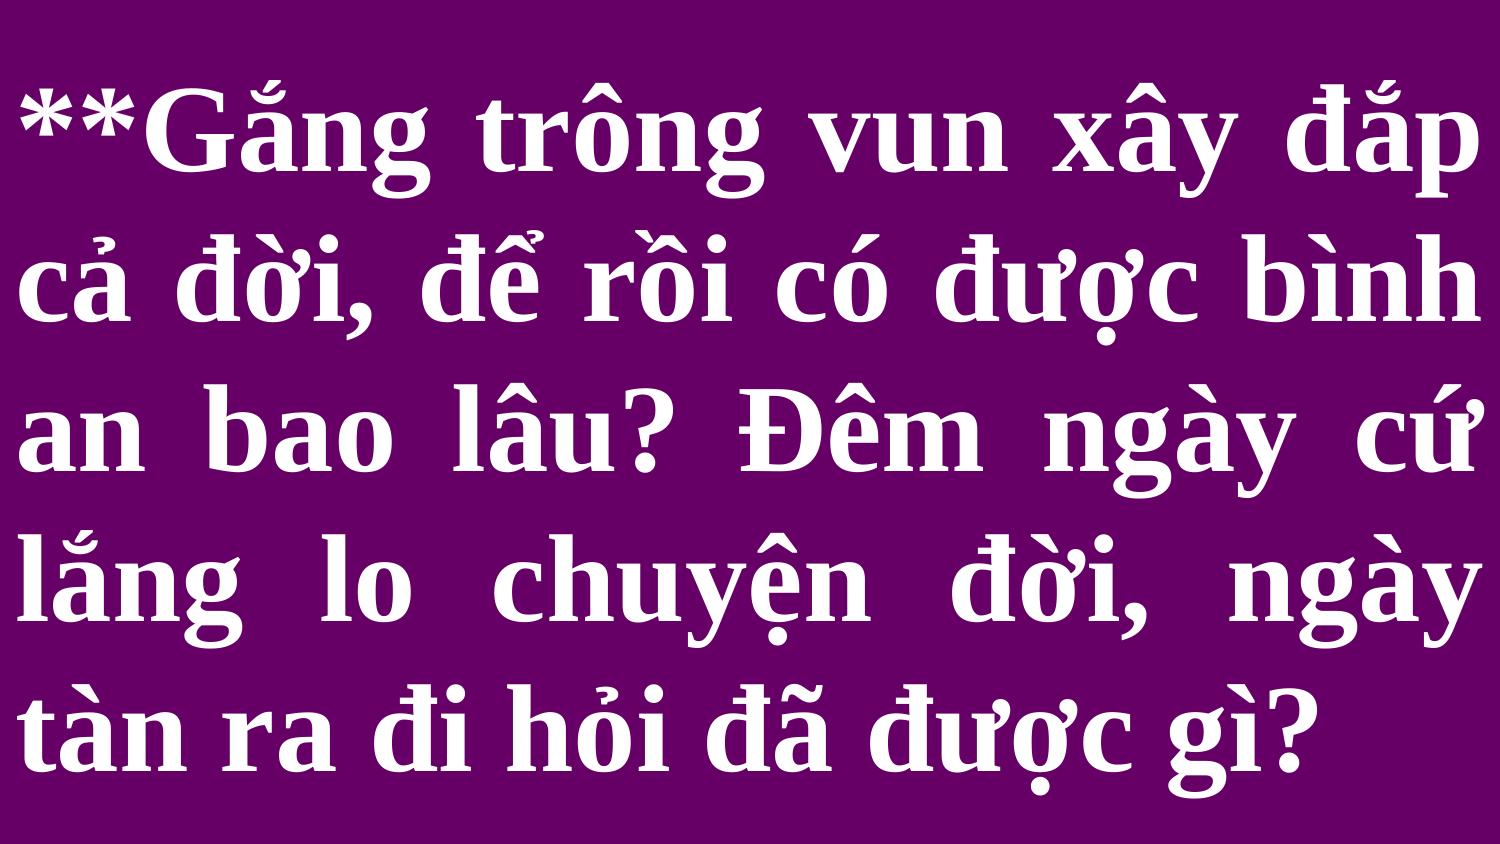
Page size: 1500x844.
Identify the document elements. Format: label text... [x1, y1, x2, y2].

title **Gắng trông vun xây đắp cả đời, để rồi có được bình an bao lâu? Đêm ngày cứ lắng lo chuyện đời, ngày tàn ra đi hỏi đã được gì? [0, 0, 1500, 844]
